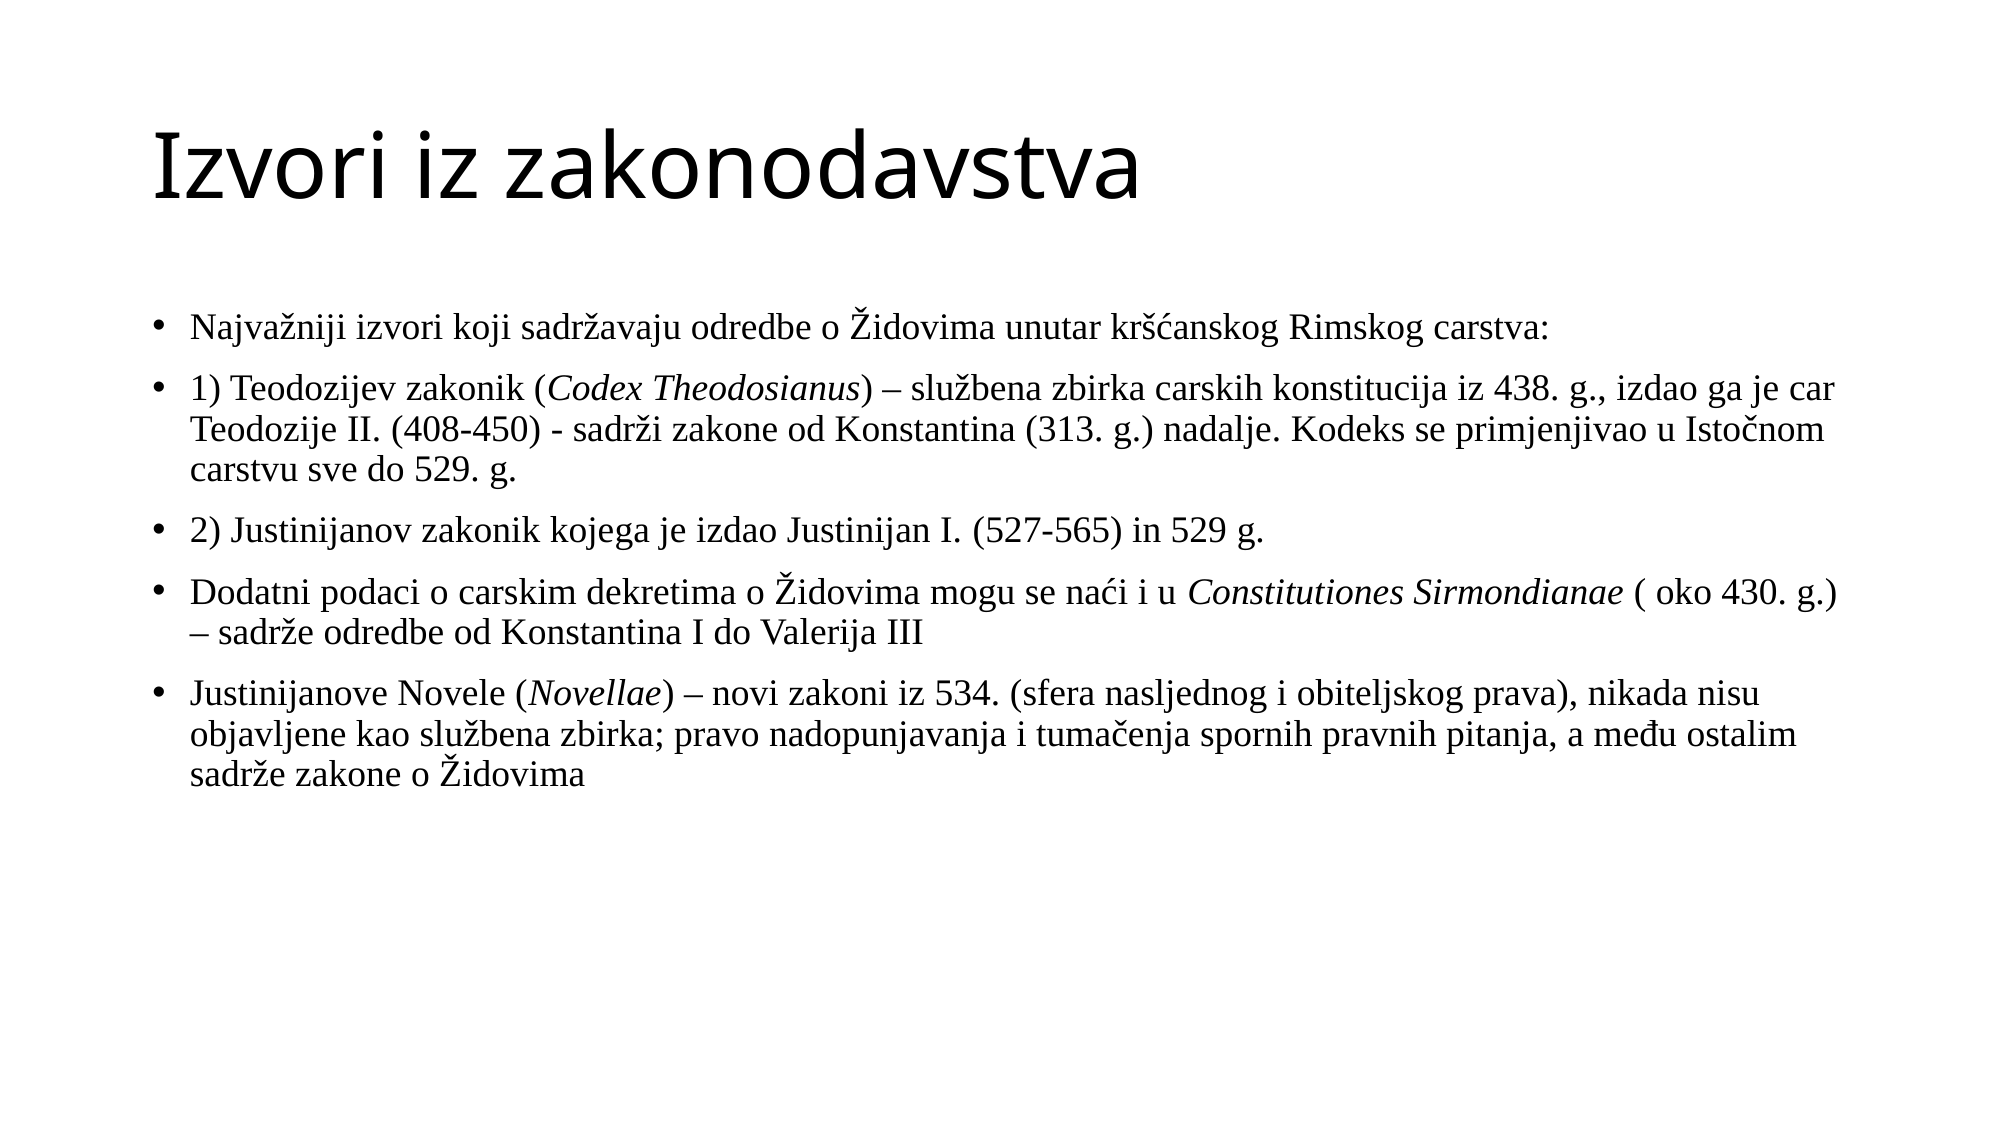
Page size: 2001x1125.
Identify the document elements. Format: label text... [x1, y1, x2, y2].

list Najvažniji izvori koji sadržavaju odredbe o Židovima unutar kršćanskog Rimskog carstva: 1) Teodozijev zakonik (Codex Theodosianus) – službena zbirka carskih konstitucija iz 438. g., izdao ga je car Teodozije II. (408-450) - sadrži zakone od Konstantina (313. g.) nadalje. Kodeks se primjenjivao u Istočnom carstvu sve do 529. g. 2) Justinijanov zakonik kojega je izdao Justinijan I. (527-565) in 529 g. Dodatni podaci o carskim dekretima o Židovima mogu se naći i u Constitutiones Sirmondianae ( oko 430. g.) – sadrže odredbe od Konstantina I do Valerija III Justinijanove Novele (Novellae) – novi zakoni iz 534. (sfera nasljednog i obiteljskog prava), nikada nisu objavljene kao službena zbirka; pravo nadopunjavanja i tumačenja spornih pravnih pitanja, a među ostalim sadrže zakone o Židovima [137, 299, 1863, 1014]
title Izvori iz zakonodavstva [137, 59, 1863, 278]
